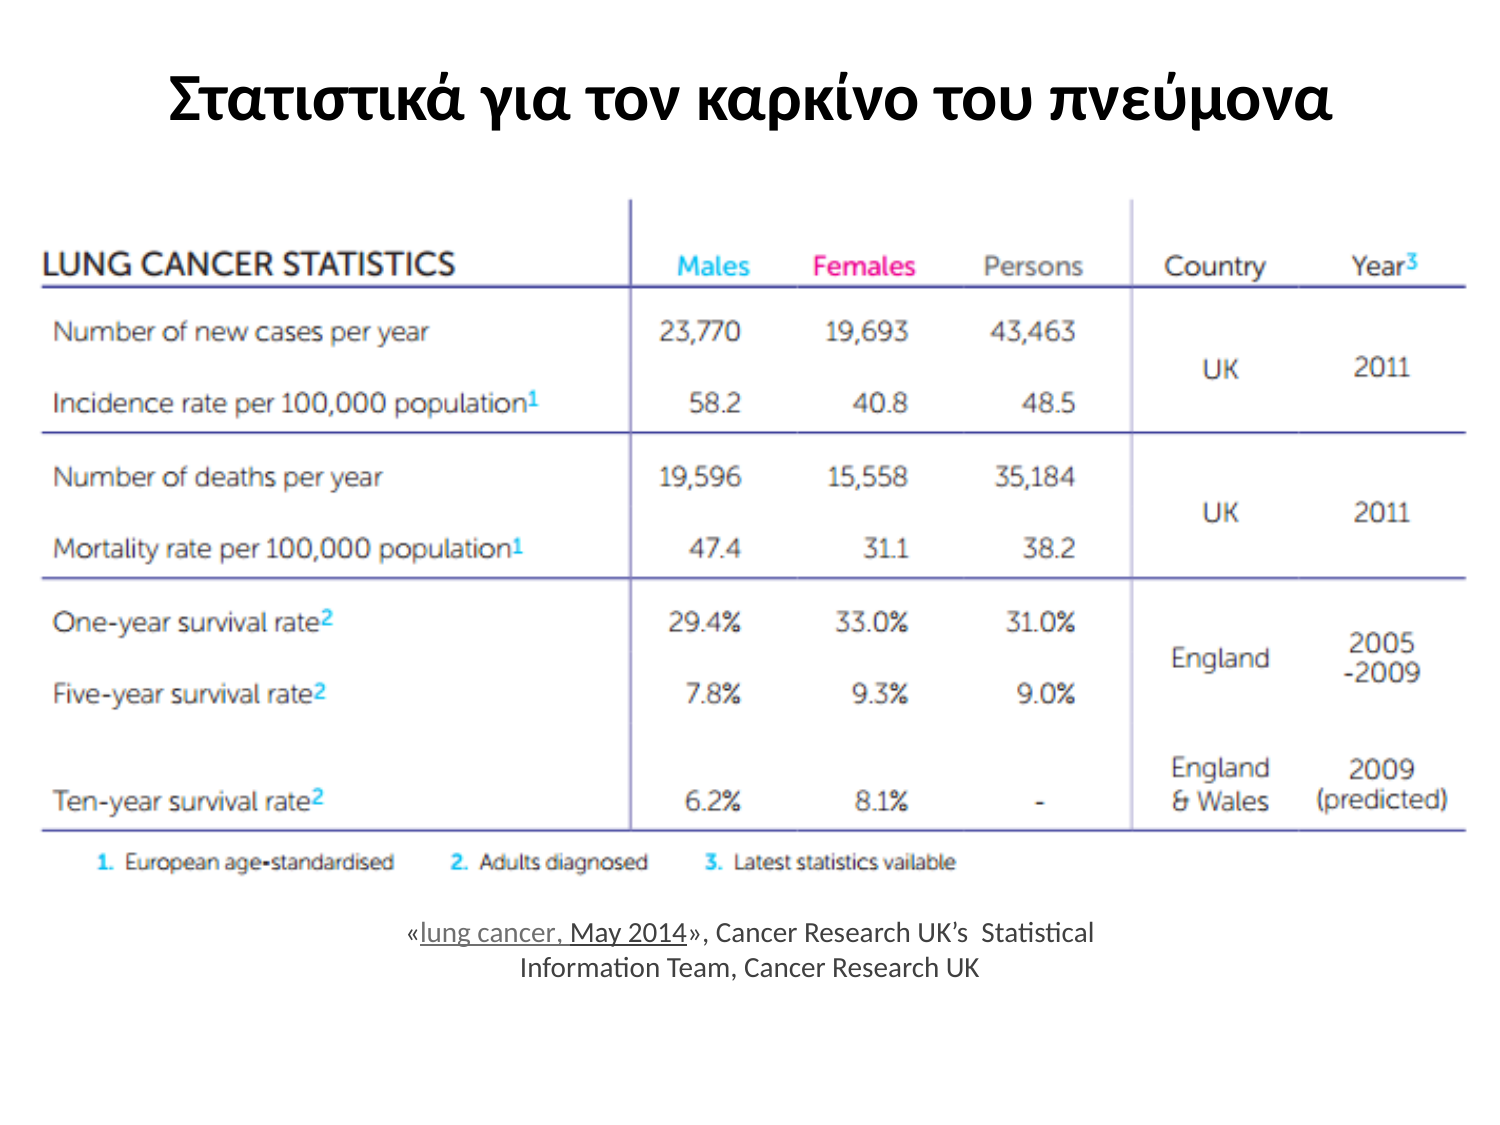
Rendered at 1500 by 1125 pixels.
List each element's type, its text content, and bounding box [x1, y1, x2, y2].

picture [9, 175, 1491, 907]
title Στατιστικά για τον καρκίνο του πνεύμονα [76, 19, 1427, 169]
text_box «lung cancer, May 2014», Cancer Research UK’s Statistical Information Team, Cancer Research UK [374, 915, 1125, 991]
